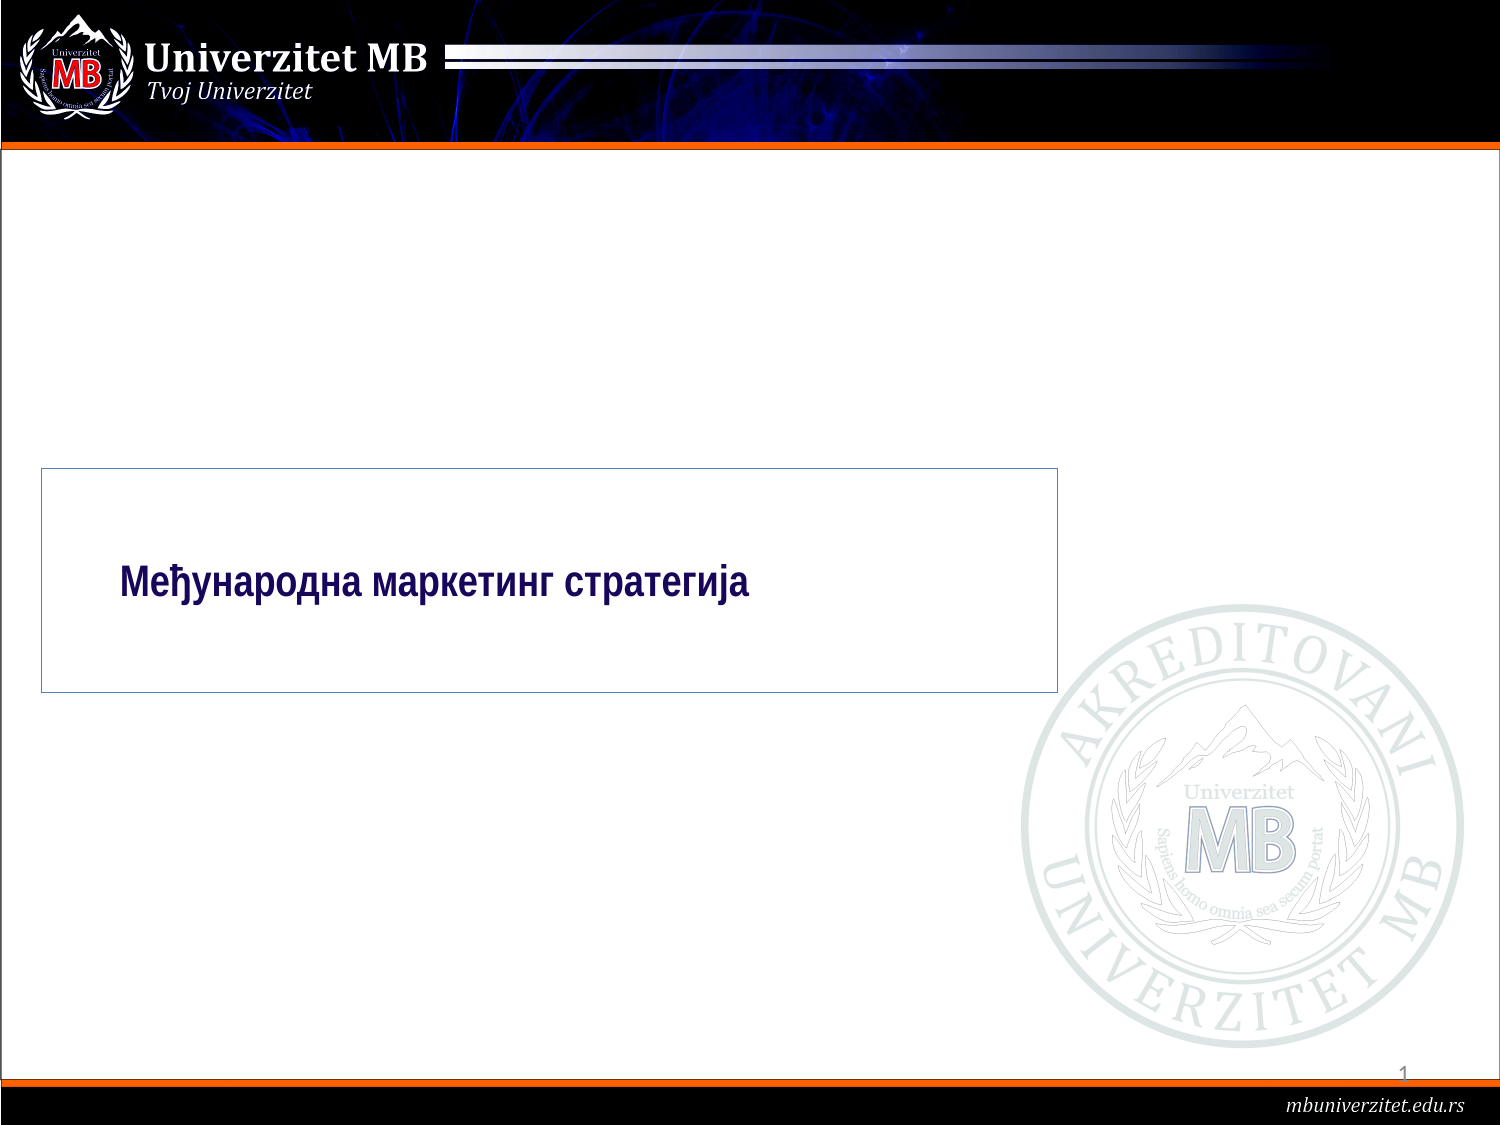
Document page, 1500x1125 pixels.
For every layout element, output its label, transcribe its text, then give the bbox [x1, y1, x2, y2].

slide_number 1 [1074, 1042, 1425, 1103]
picture [0, 0, 1500, 1125]
list Међународна маркетинг стратегија [41, 468, 1058, 693]
